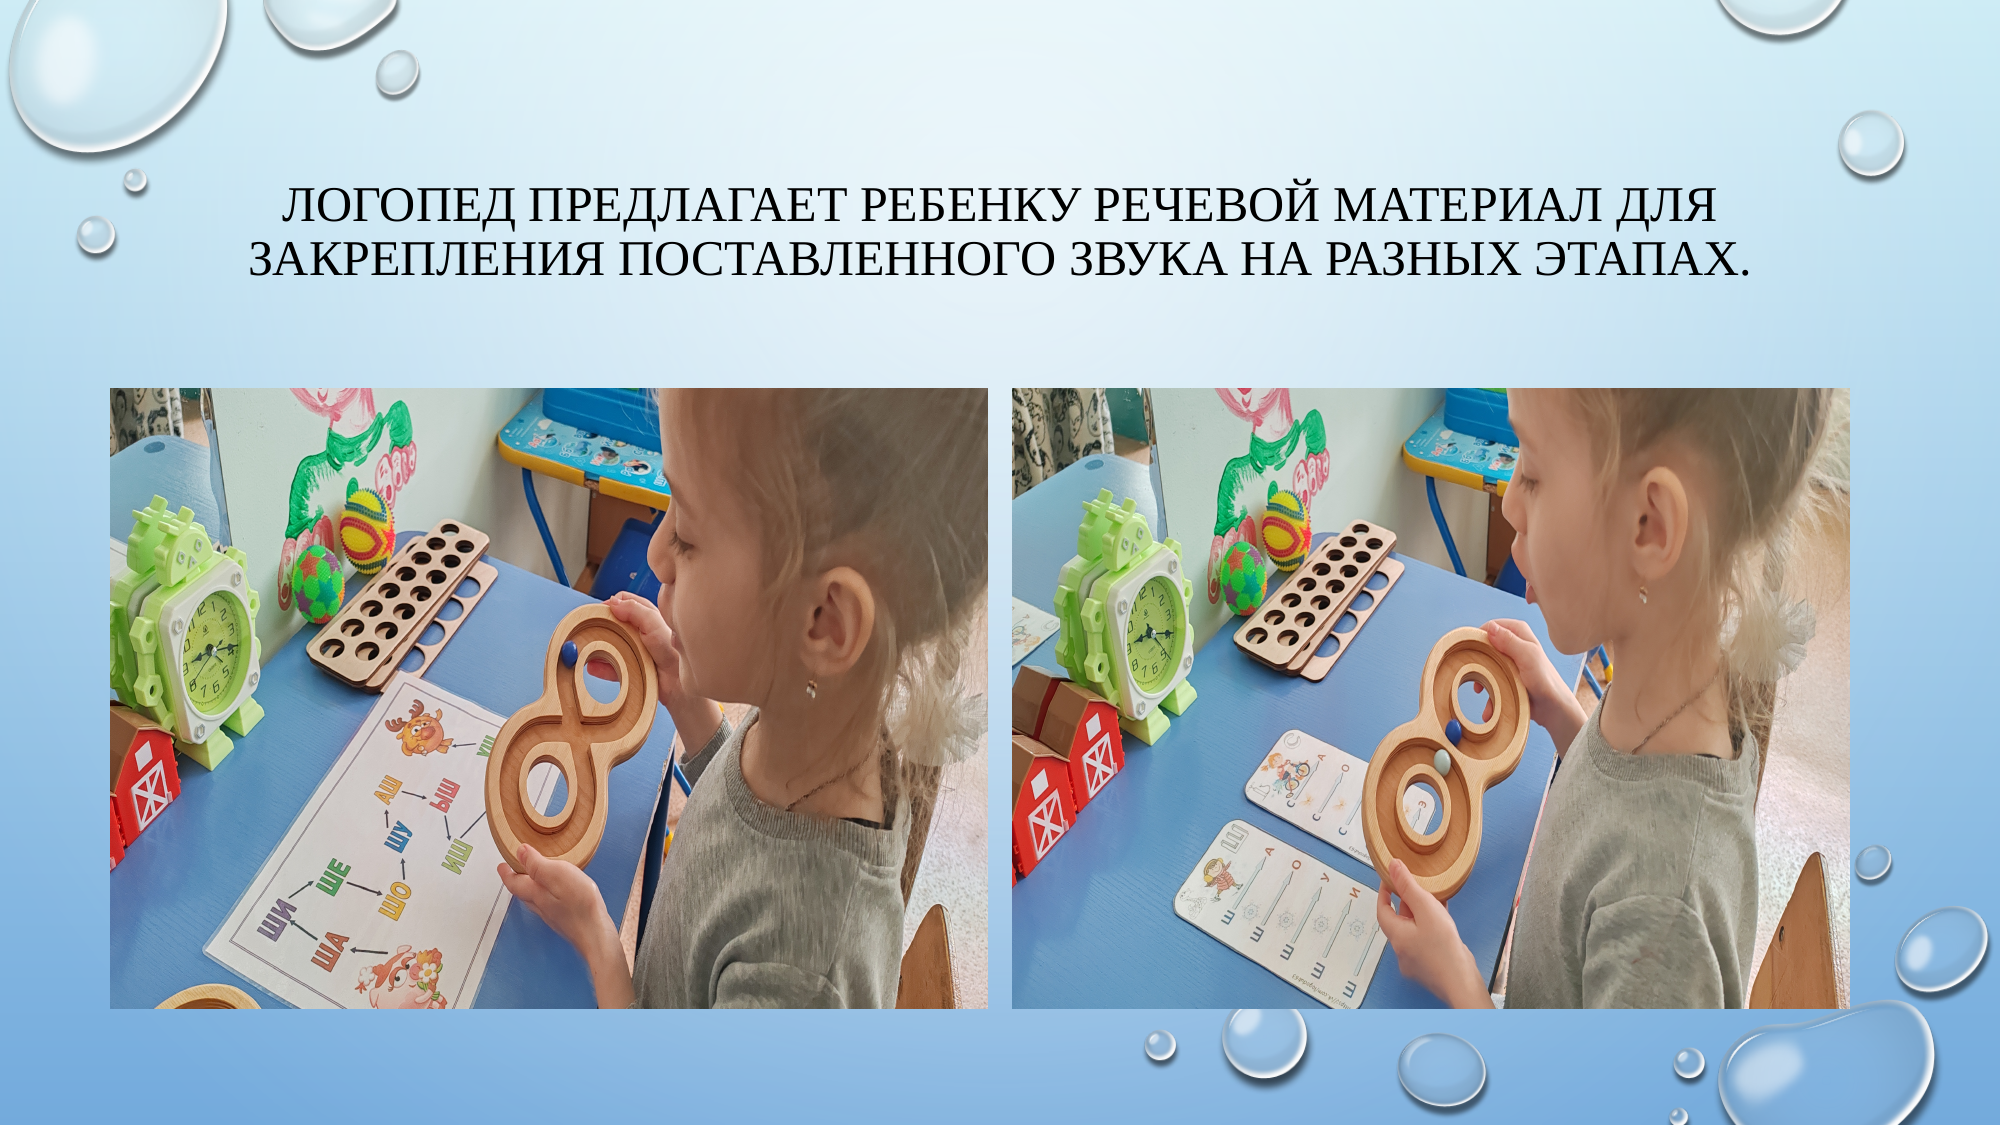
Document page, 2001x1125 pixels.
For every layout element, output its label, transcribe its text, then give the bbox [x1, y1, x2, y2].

title логопед предлагает ребенку речевой материал для закрепления поставленного звука на разных этапах. [149, 101, 1851, 364]
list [110, 388, 988, 1009]
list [1012, 388, 1851, 1009]
picture [0, 0, 2000, 1125]
